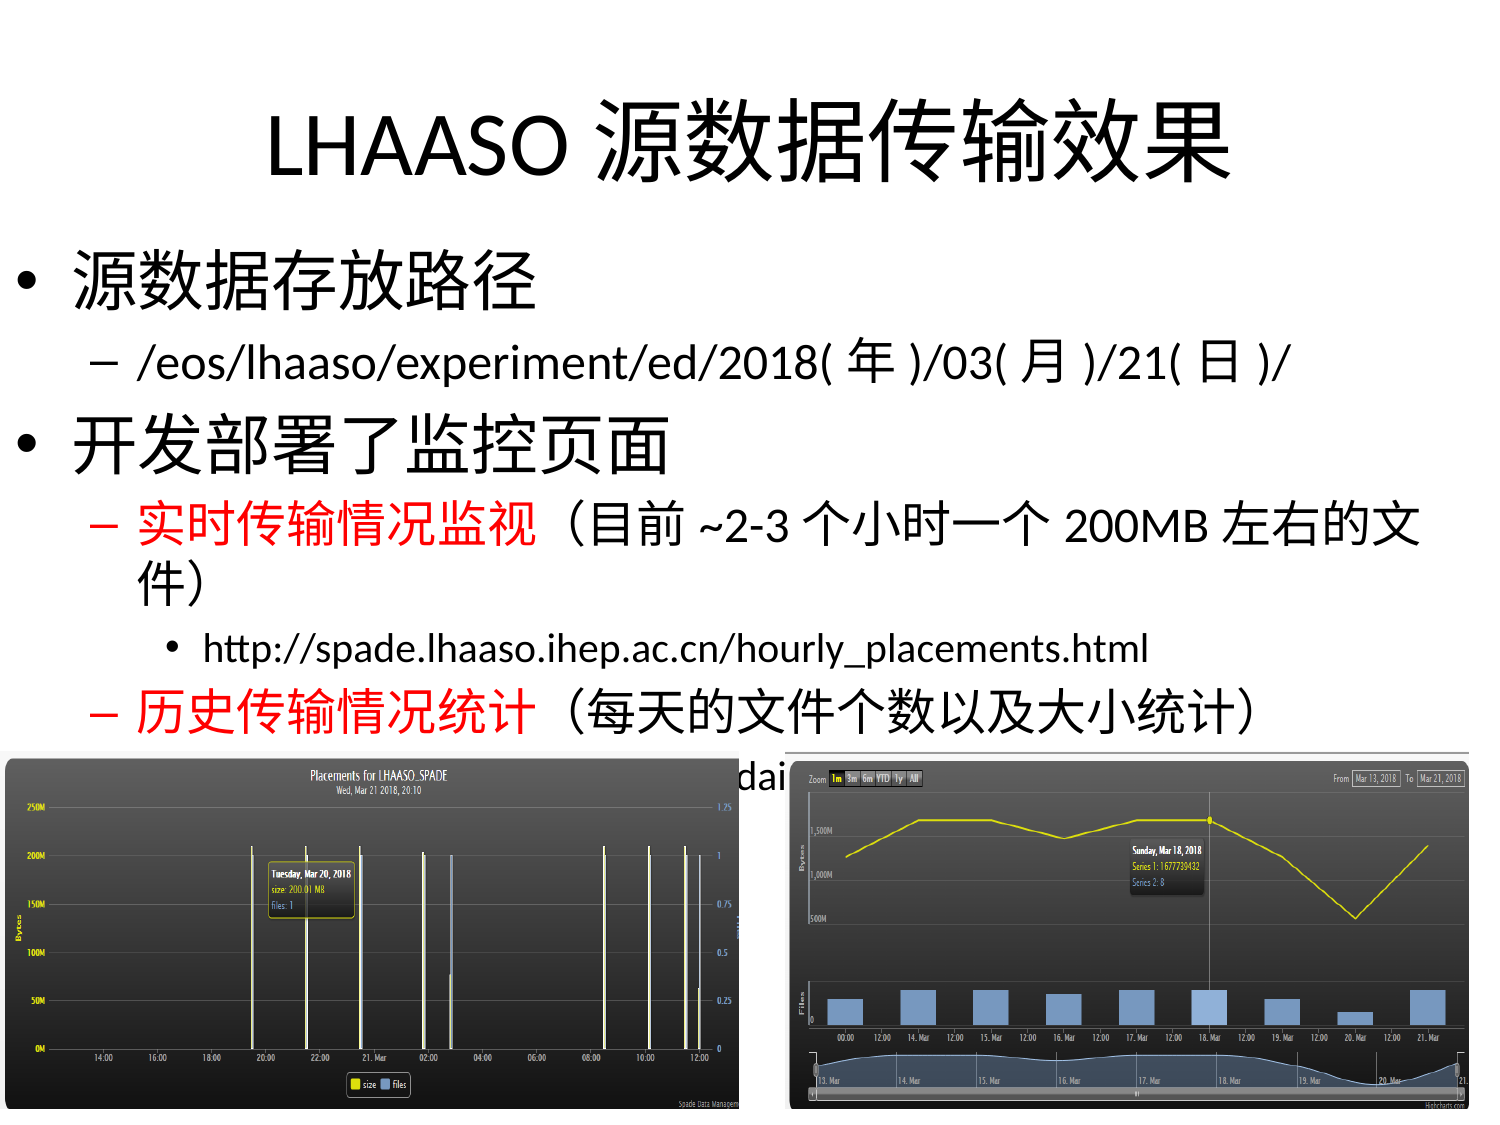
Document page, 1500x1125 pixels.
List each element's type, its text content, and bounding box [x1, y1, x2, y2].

list 源数据存放路径 /eos/lhaaso/experiment/ed/2018(年)/03(月)/21(日)/ 开发部署了监控页面 实时传输情况监视（目前~2-3个小时一个200MB左右的文件） http://spade.lhaaso.ihep.ac.cn/hourly_placements.html 历史传输情况统计（每天的文件个数以及大小统计） http://spade.lhaaso.ihep.ac.cn/daily_placements.html [0, 231, 1500, 1005]
picture [0, 751, 739, 1110]
title LHAASO源数据传输效果 [75, 45, 1425, 231]
picture [785, 751, 1469, 1110]
